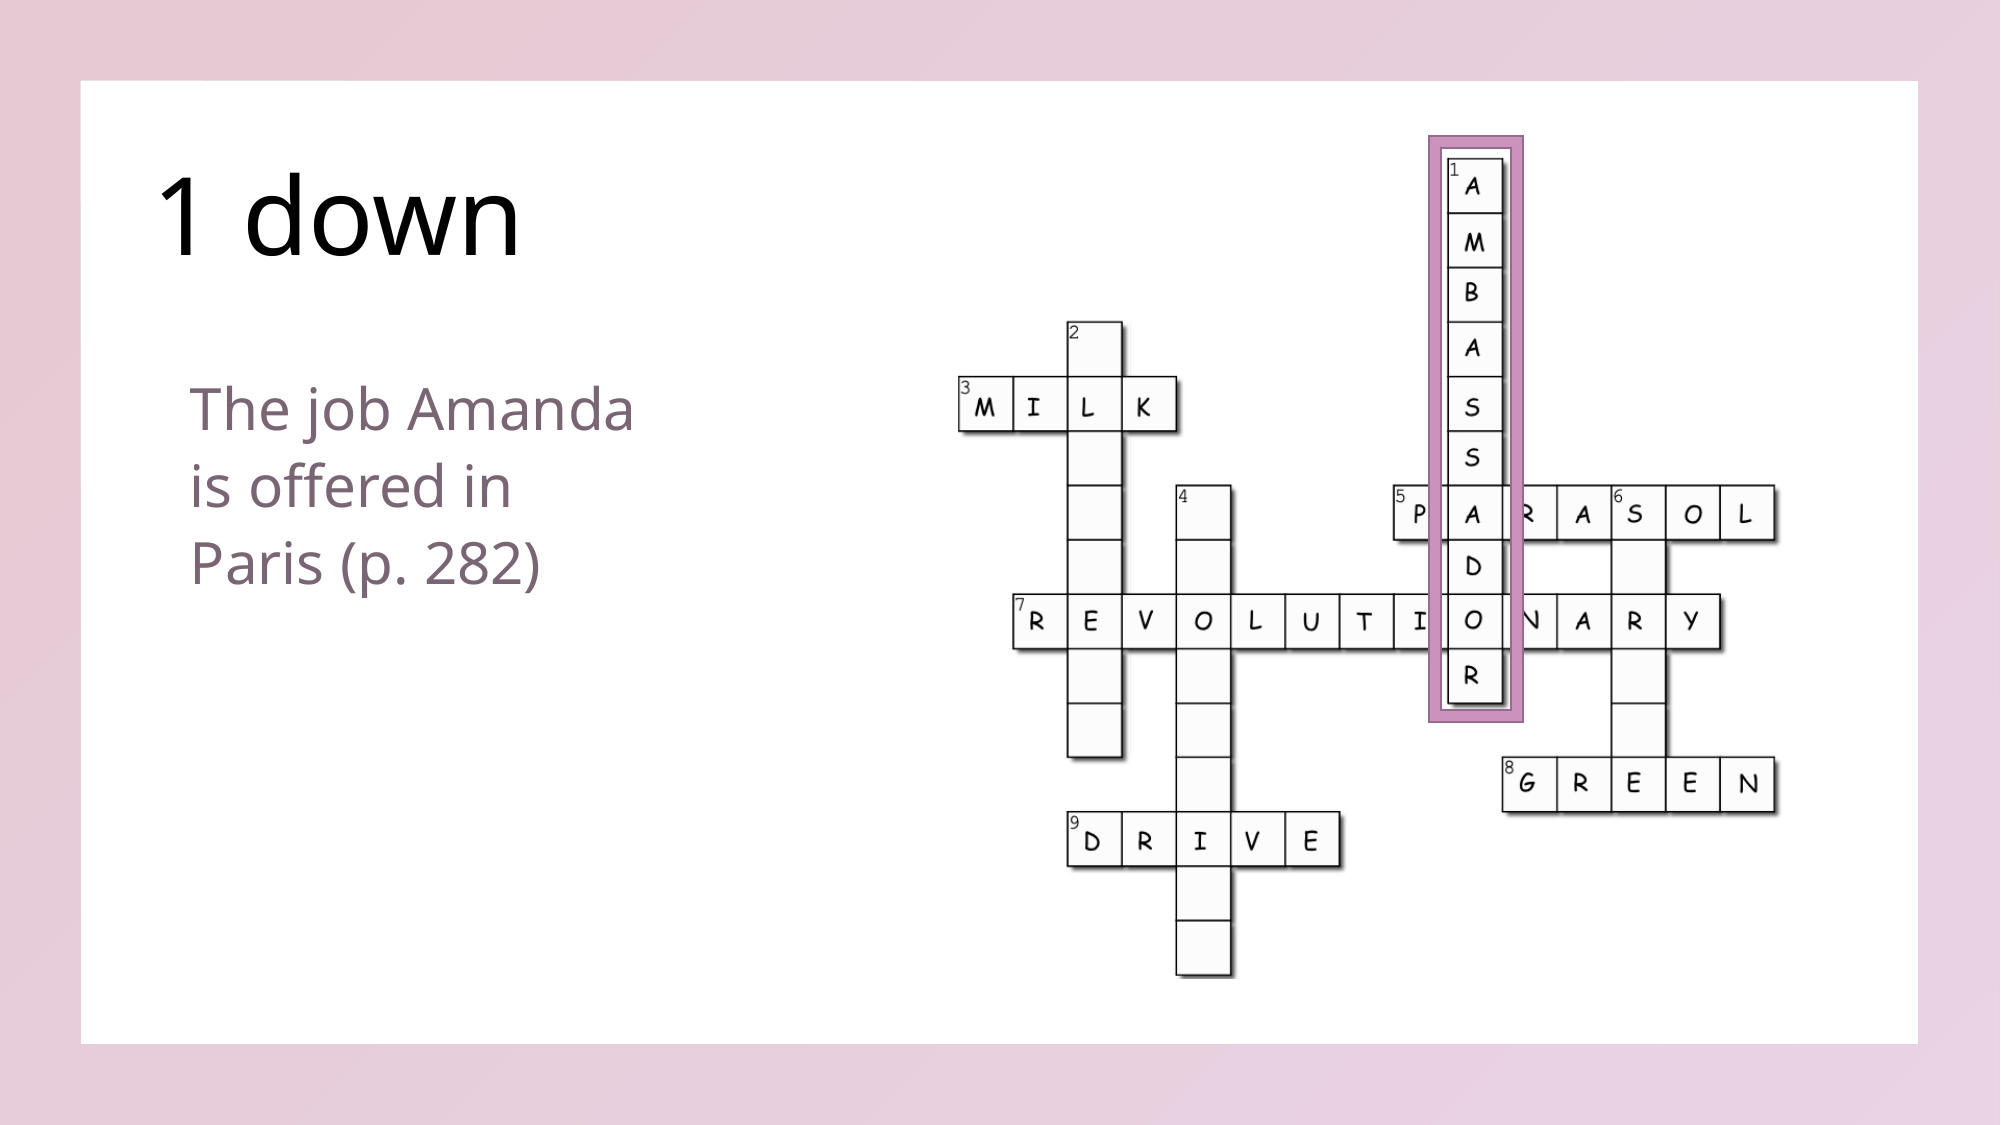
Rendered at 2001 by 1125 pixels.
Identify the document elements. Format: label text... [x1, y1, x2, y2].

list The job Amanda is offered in Paris (p. 282) [137, 357, 670, 1014]
picture [929, 136, 1844, 979]
title 1 down [137, 111, 1863, 330]
